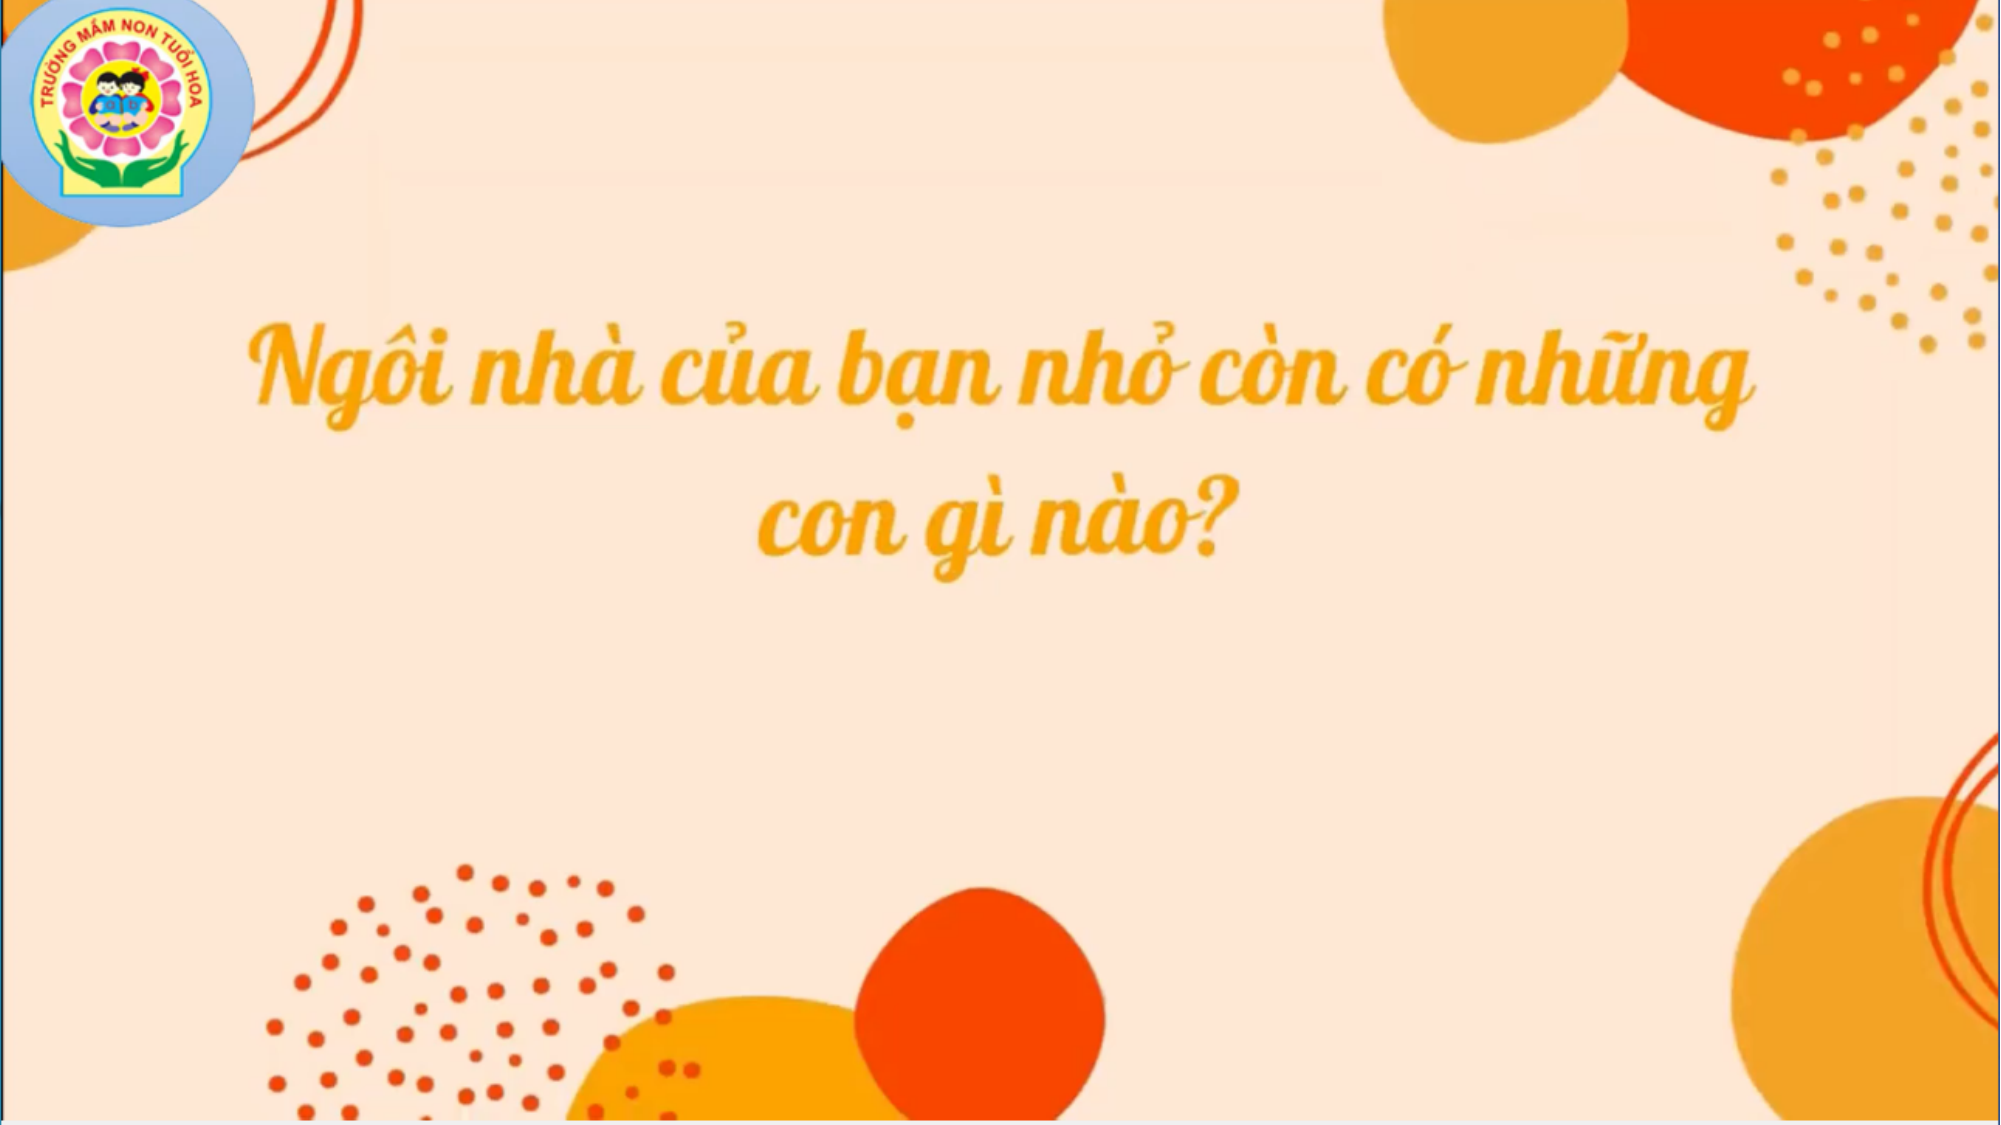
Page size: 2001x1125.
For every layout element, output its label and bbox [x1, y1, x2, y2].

list [0, 0, 2000, 1125]
